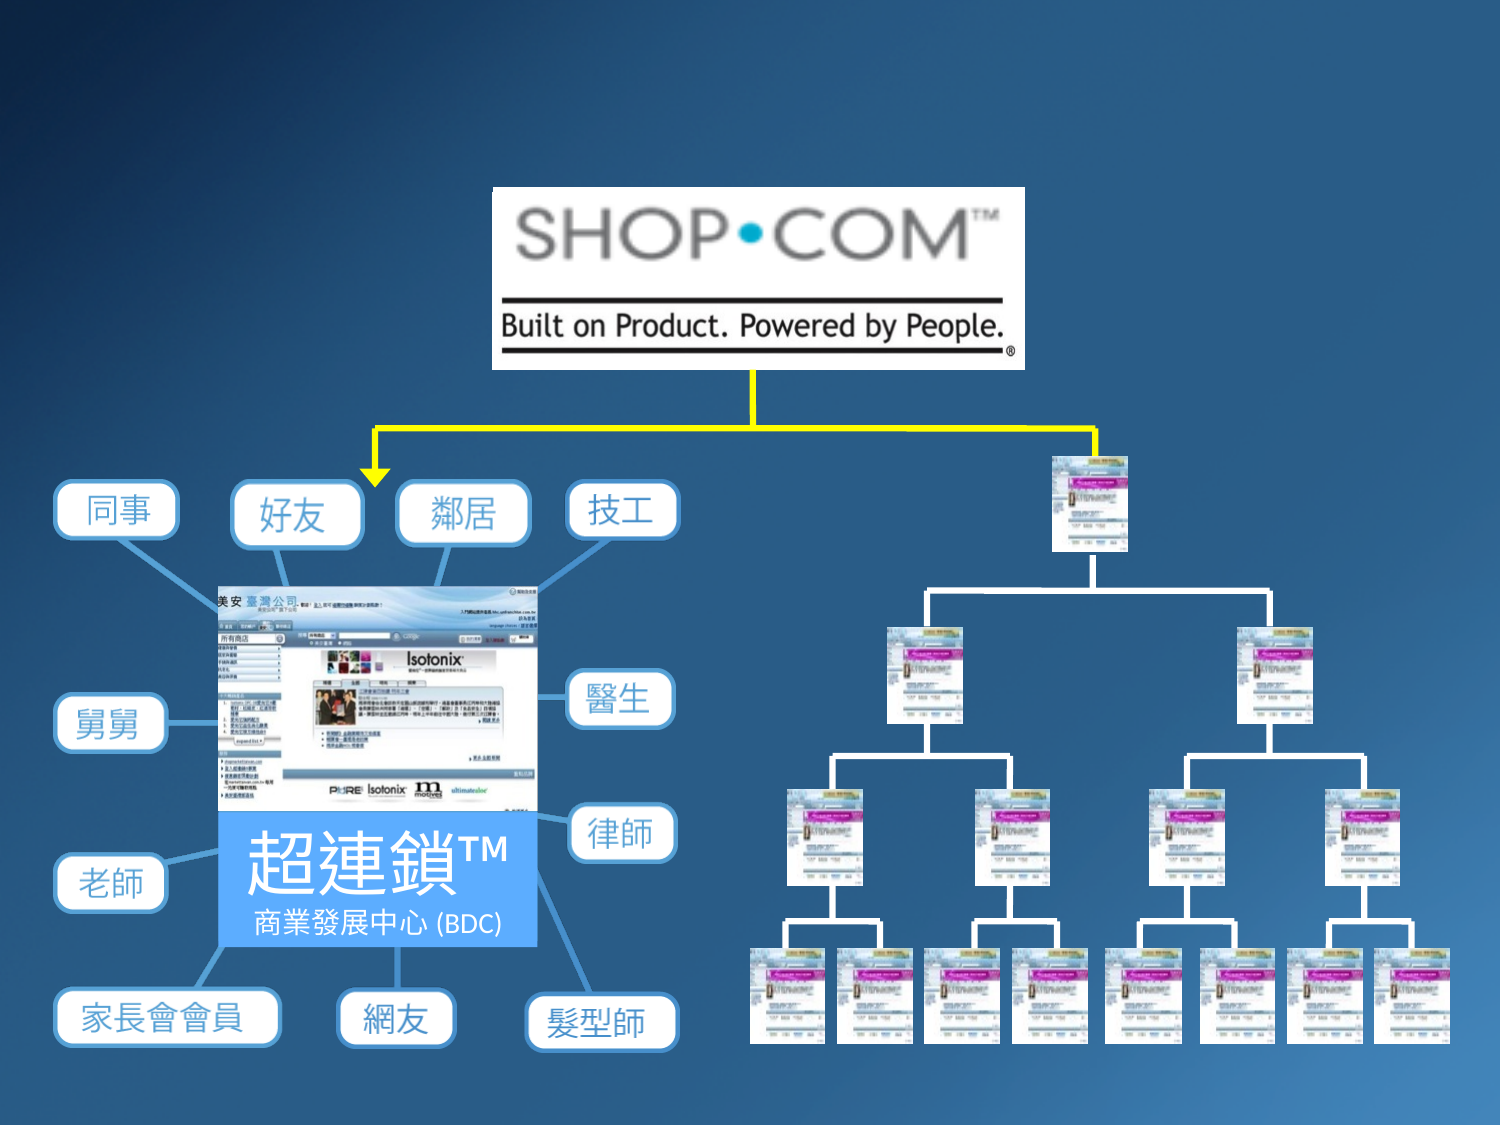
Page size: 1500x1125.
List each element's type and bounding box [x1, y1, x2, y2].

text_box [749, 455, 1451, 1045]
text_box [374, 191, 1096, 488]
text_box [218, 585, 538, 942]
picture [0, 0, 1500, 1125]
